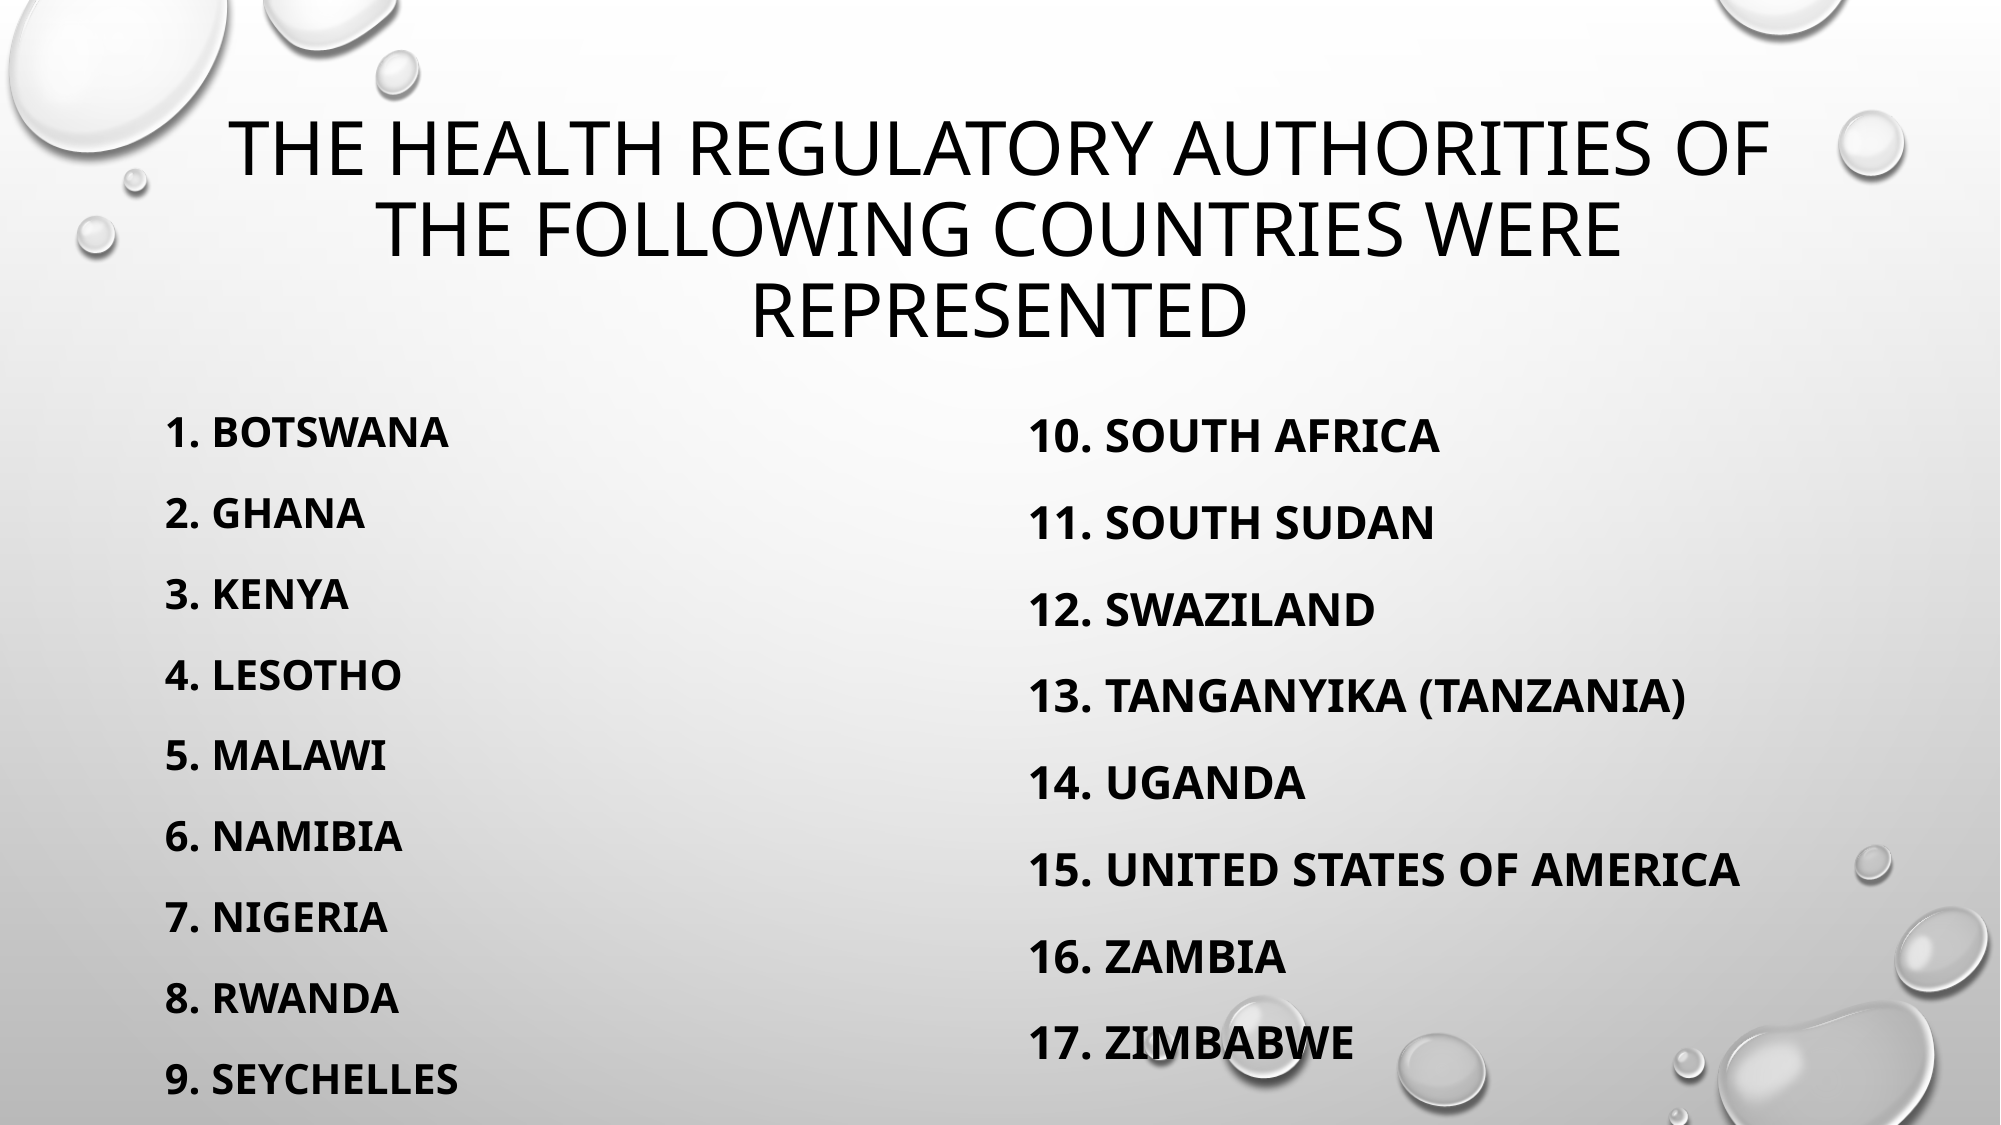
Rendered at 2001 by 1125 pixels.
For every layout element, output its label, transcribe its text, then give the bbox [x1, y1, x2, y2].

list 1. Botswana 2. Ghana 3. Kenya 4. Lesotho 5. Malawi 6. Namibia 7. Nigeria 8. Rwanda 9. Seychelles [149, 388, 988, 950]
list 10. South Africa 11. South Sudan 12. Swaziland 13. Tanganyika (Tanzania) 14. Uganda 15. United States of America 16. Zambia 17. Zimbabwe [1012, 388, 1850, 1084]
picture [0, 0, 2000, 1125]
title The Health Regulatory Authorities of the following countries were represented [149, 101, 1851, 364]
